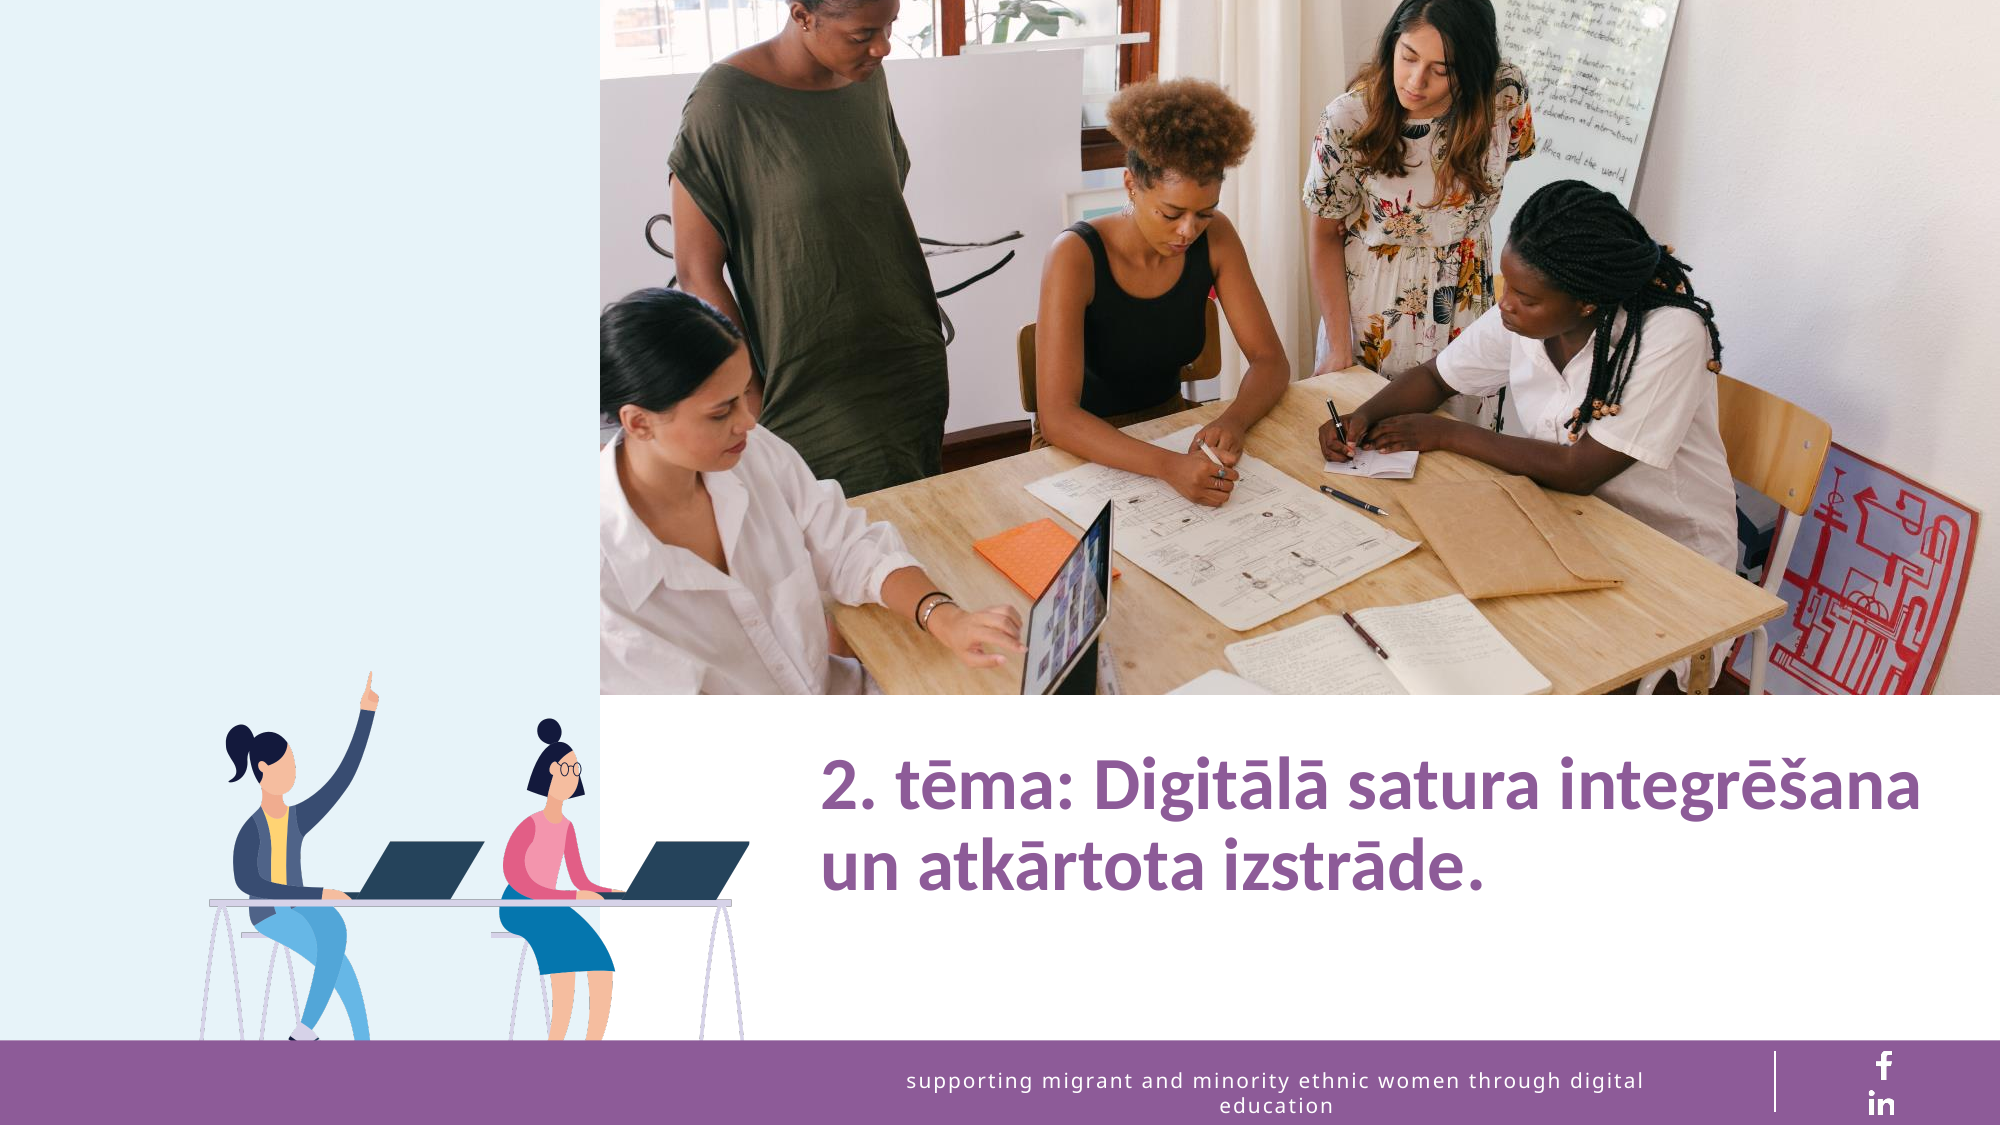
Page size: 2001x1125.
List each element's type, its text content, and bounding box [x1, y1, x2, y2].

picture [599, 0, 2000, 695]
list 2. tēma: Digitālā satura integrēšana un atkārtota izstrāde. [805, 737, 1985, 1125]
